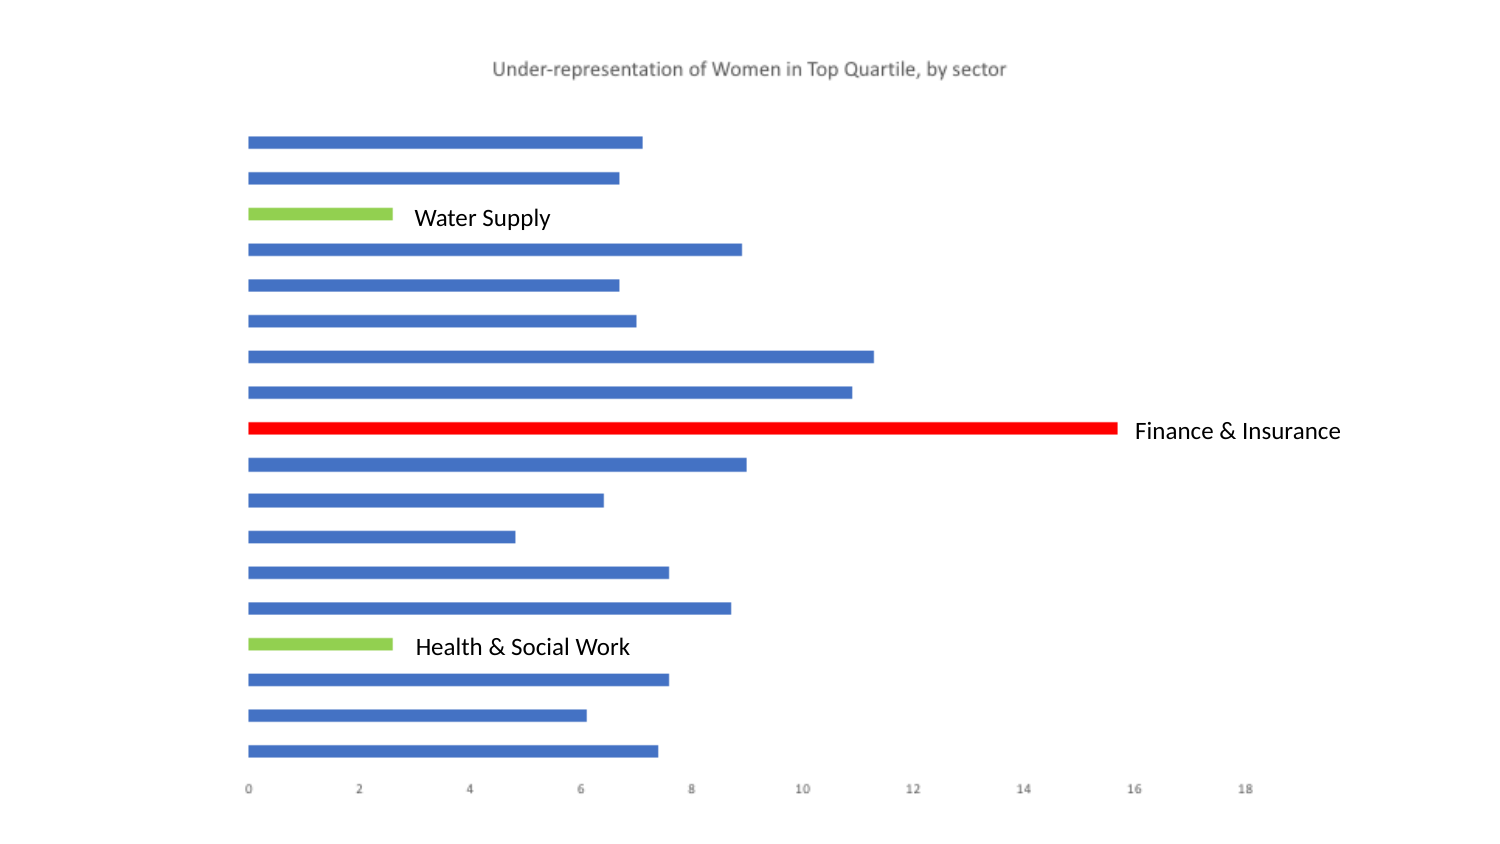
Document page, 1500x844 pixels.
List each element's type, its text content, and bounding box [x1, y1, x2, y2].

picture [227, 28, 1329, 806]
text_box Finance & Insurance [1329, 406, 1378, 452]
